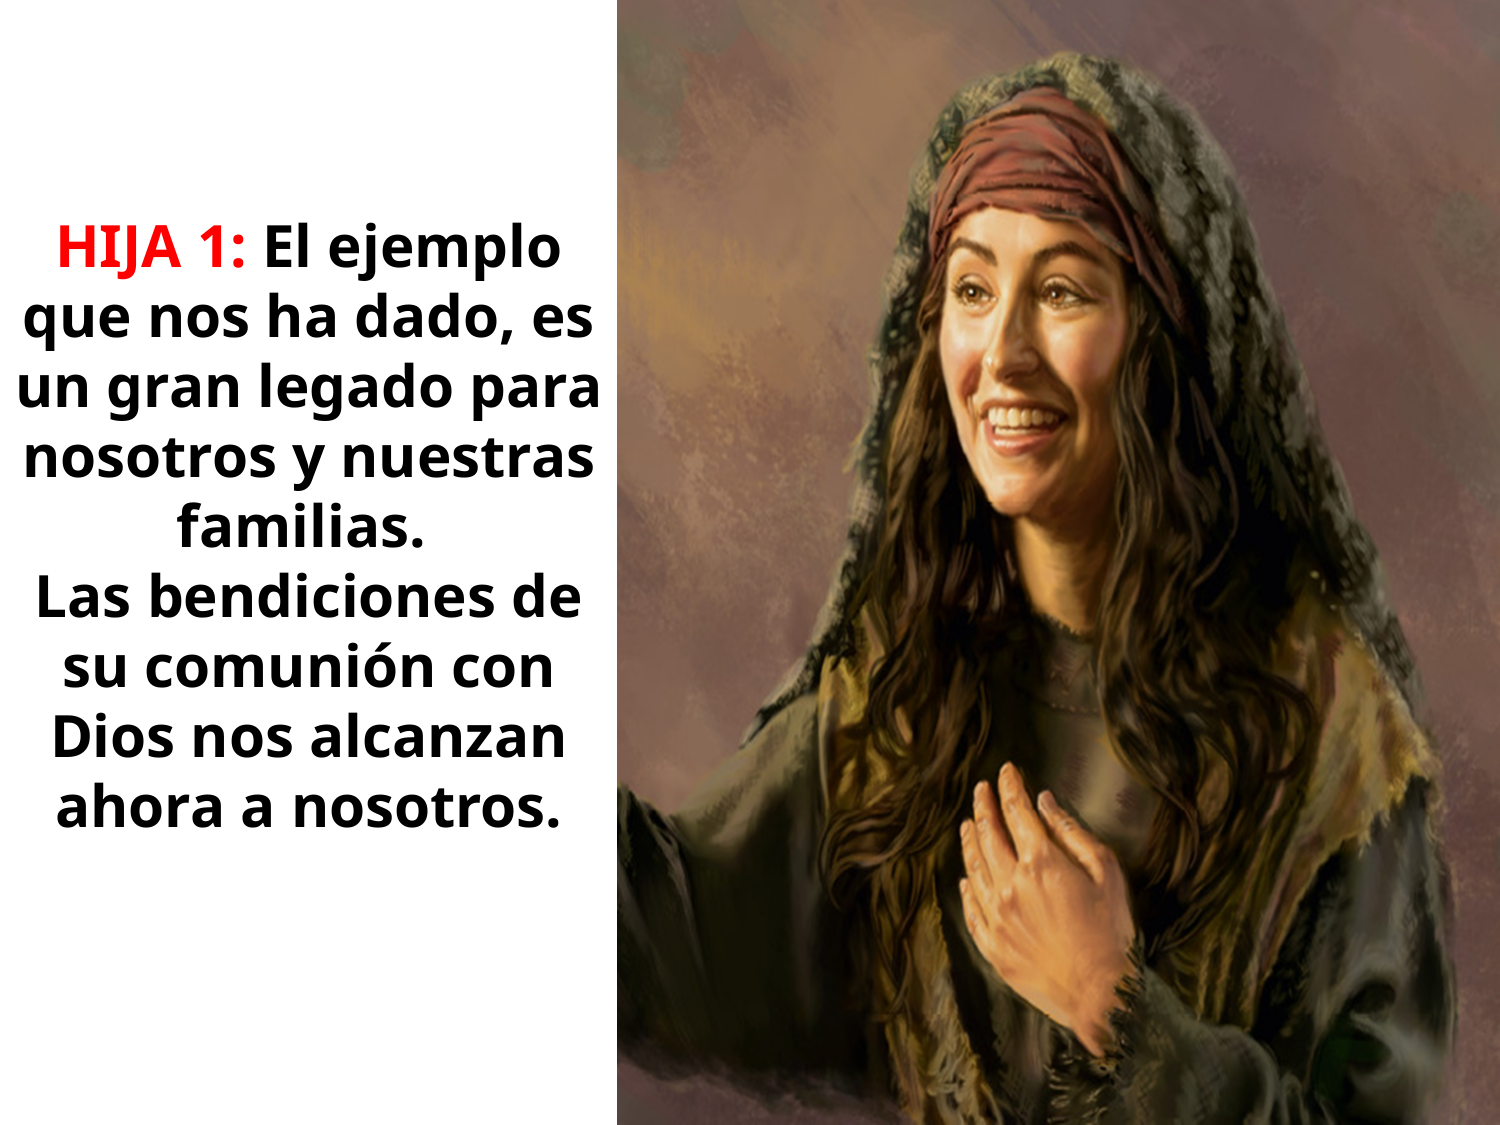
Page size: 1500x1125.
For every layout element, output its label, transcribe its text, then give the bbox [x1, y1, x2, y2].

text_box HIJA 1: El ejemplo que nos ha dado, es un gran legado para nosotros y nuestras familias. Las bendiciones de su comunión con Dios nos alcanzan ahora a nosotros. [0, 201, 617, 846]
picture [617, 0, 1500, 1125]
